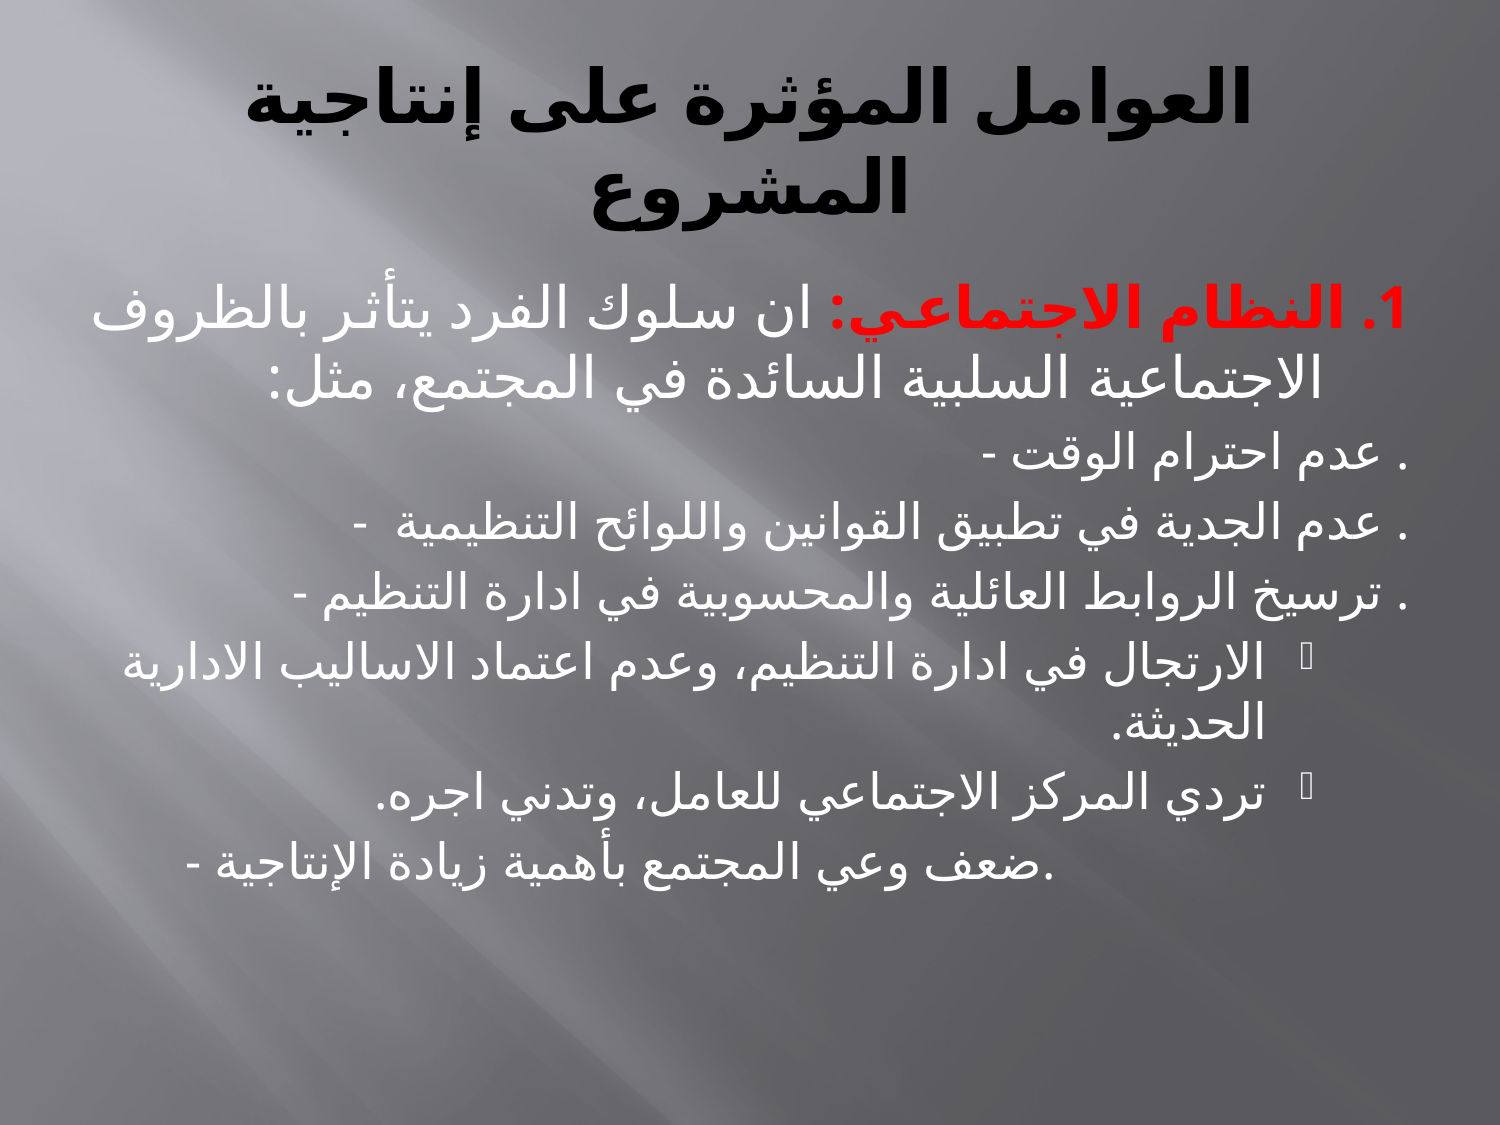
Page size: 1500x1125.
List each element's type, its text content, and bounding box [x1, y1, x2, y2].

title العوامل المؤثرة على إنتاجية المشروع [75, 45, 1425, 233]
list 1. النظام الاجتماعي: ان سلوك الفرد يتأثر بالظروف الاجتماعية السلبية السائدة في المجتمع، مثل: - عدم احترام الوقت . - عدم الجدية في تطبيق القوانين واللوائح التنظيمية . - ترسيخ الروابط العائلية والمحسوبية في ادارة التنظيم . الارتجال في ادارة التنظيم، وعدم اعتماد الاساليب الادارية الحديثة. تردي المركز الاجتماعي للعامل، وتدني اجره. - ضعف وعي المجتمع بأهمية زيادة الإنتاجية. [75, 262, 1425, 1035]
